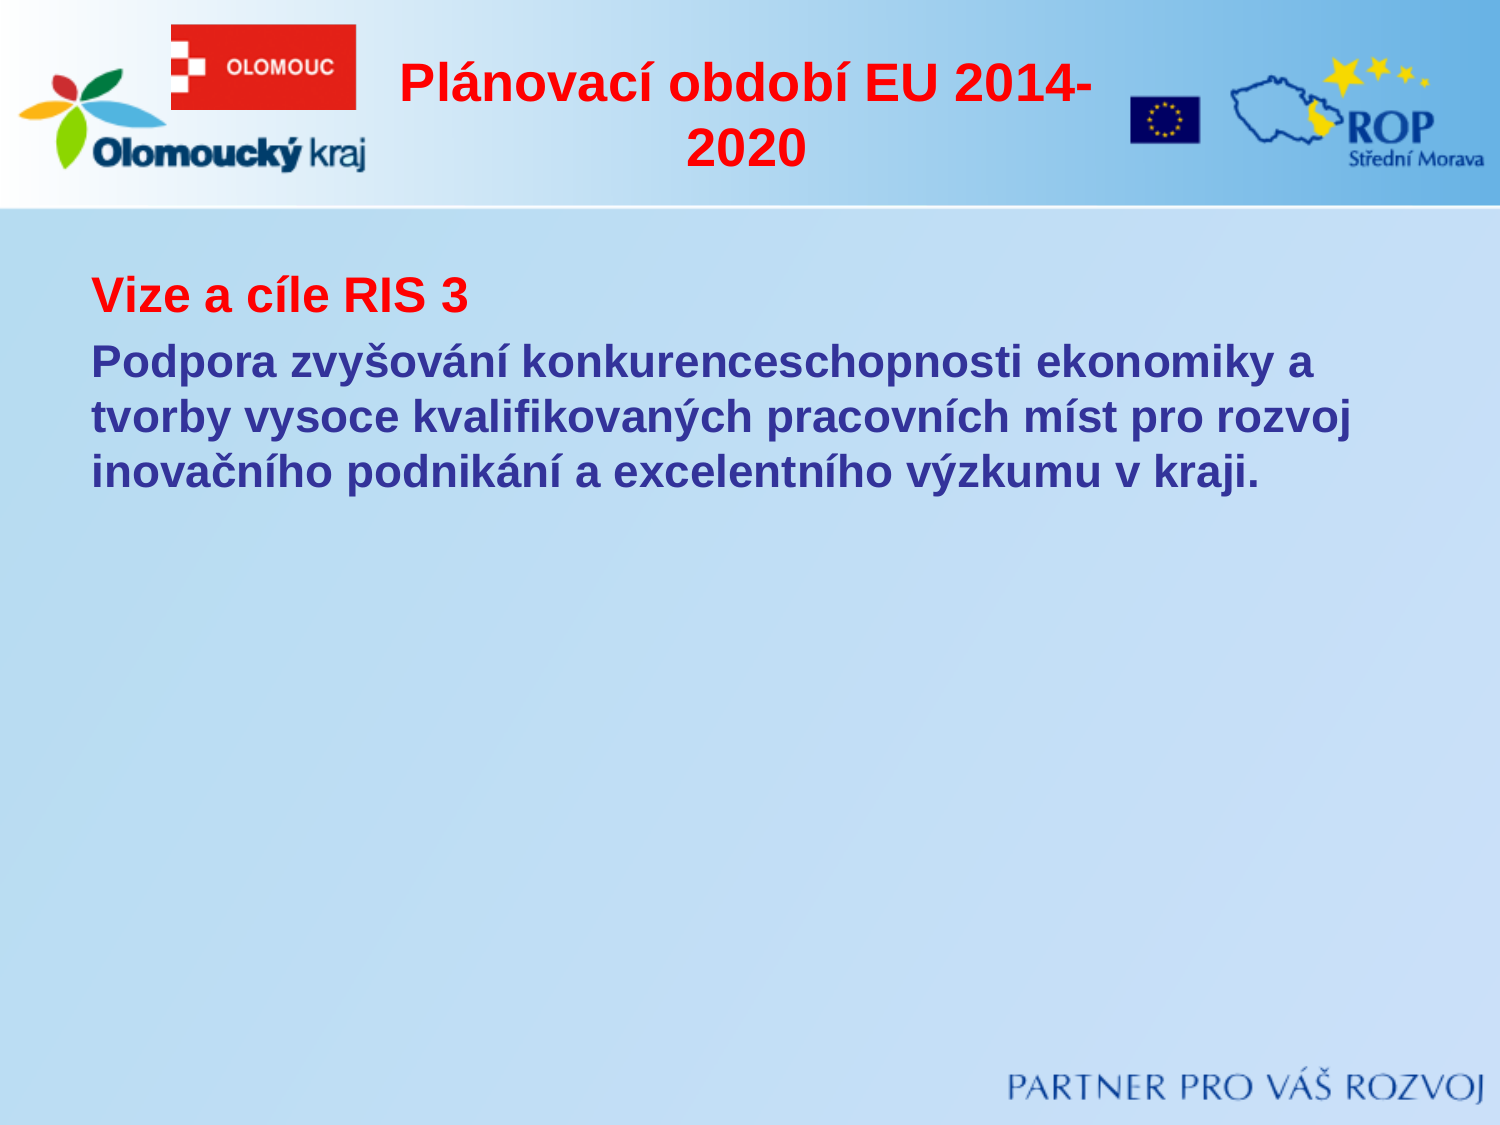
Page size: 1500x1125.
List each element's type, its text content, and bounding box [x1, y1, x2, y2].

title Plánovací období EU 2014-2020 [363, 19, 1132, 207]
list Vize a cíle RIS 3 Podpora zvyšování konkurenceschopnosti ekonomiky a tvorby vysoce kvalifikovaných pracovních míst pro rozvoj inovačního podnikání a excelentního výzkumu v kraji. [76, 255, 1449, 1005]
picture [0, 0, 1500, 1125]
